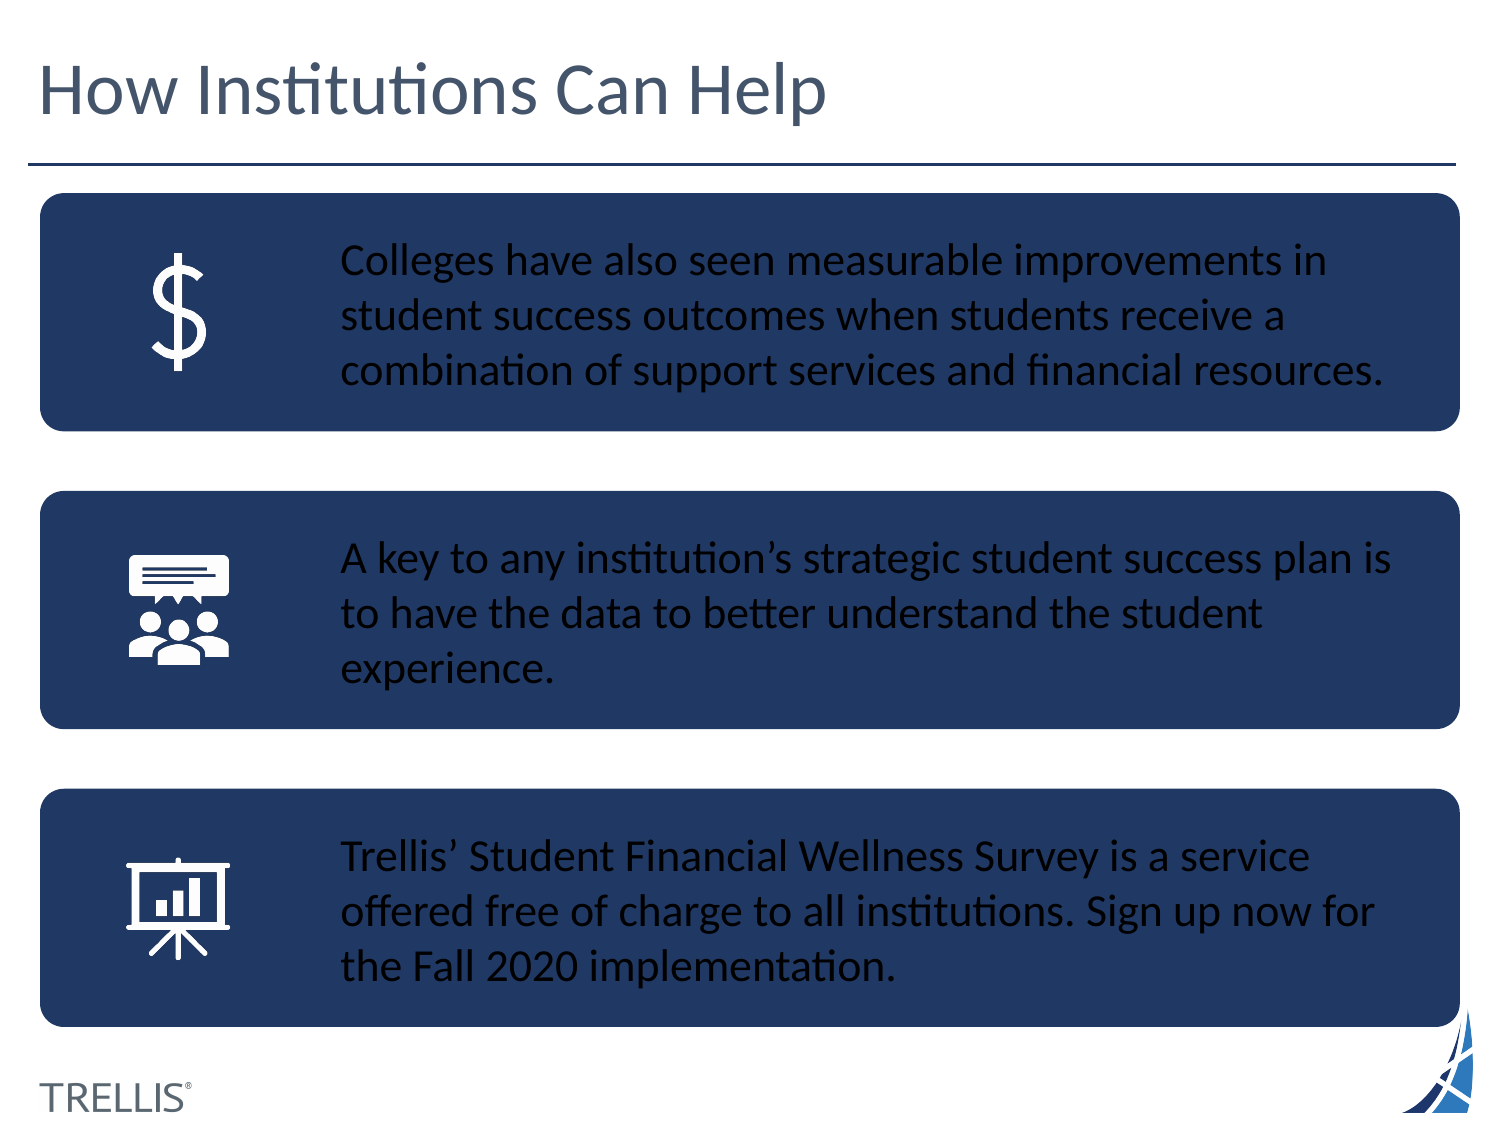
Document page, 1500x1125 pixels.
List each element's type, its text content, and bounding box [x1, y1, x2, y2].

picture [38, 1081, 192, 1113]
picture [1401, 1008, 1473, 1113]
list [40, 192, 1460, 1028]
title How Institutions Can Help [23, 32, 1500, 148]
